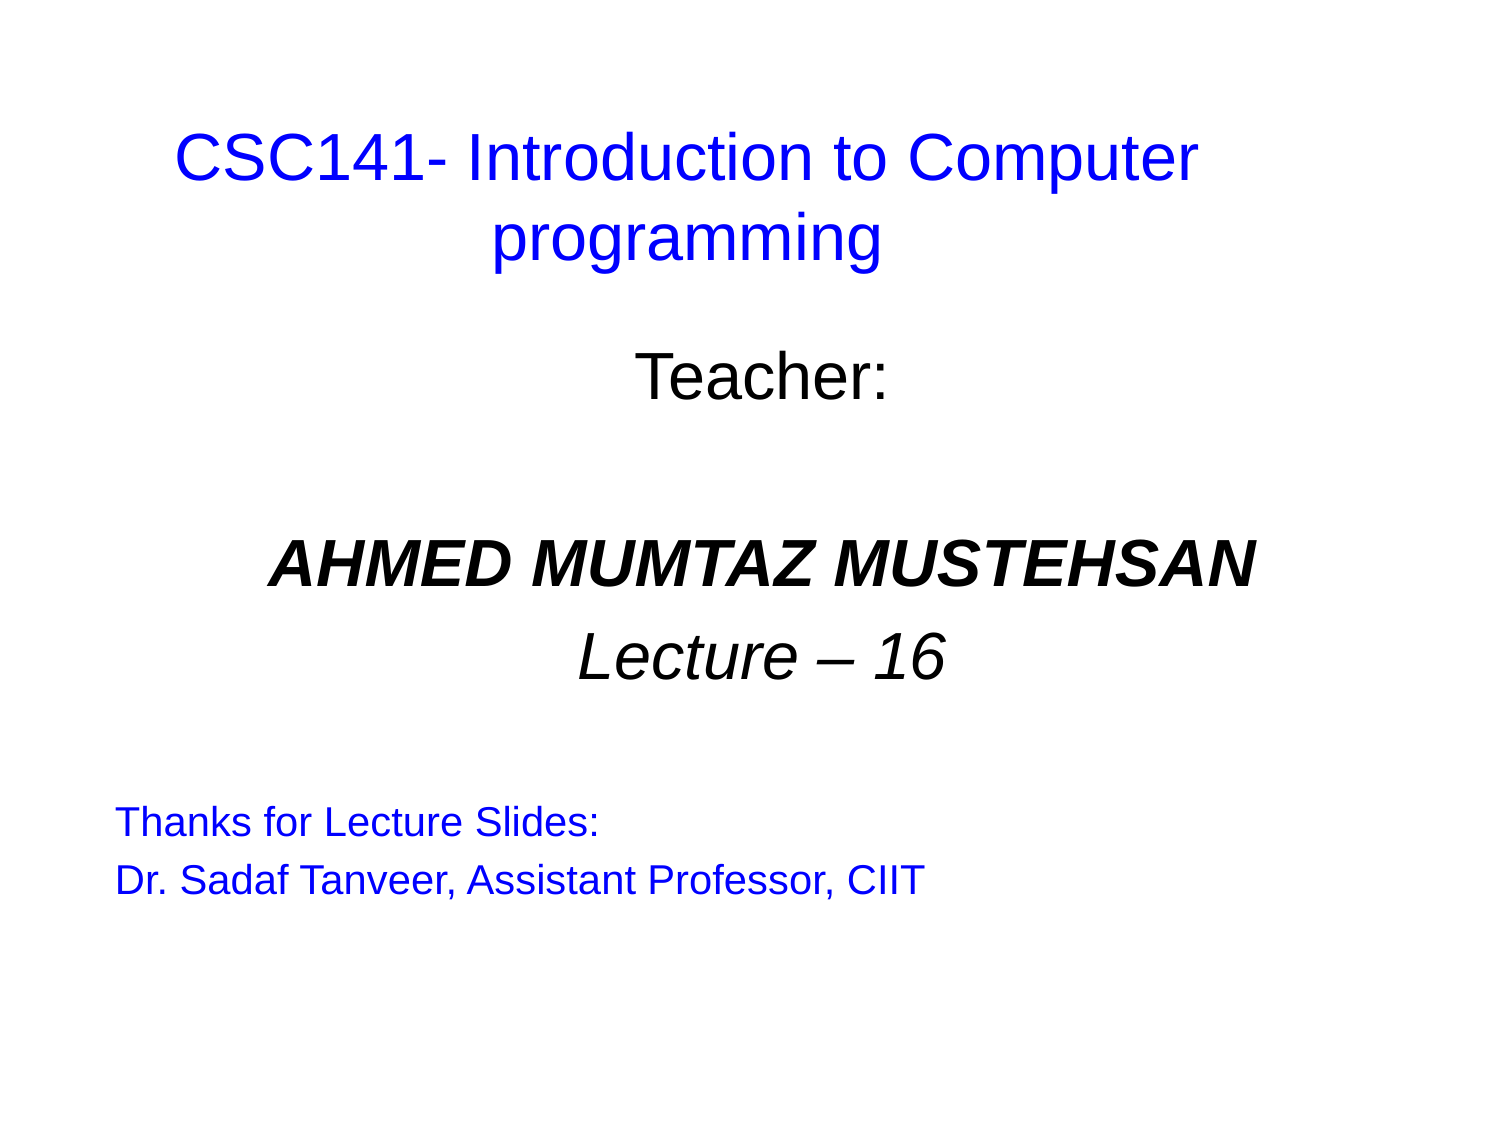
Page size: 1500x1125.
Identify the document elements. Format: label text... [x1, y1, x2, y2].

subtitle Teacher: AHMED MUMTAZ MUSTEHSAN Lecture – 16 Thanks for Lecture Slides: Dr. Sadaf Tanveer, Assistant Professor, CIIT [99, 324, 1425, 963]
title CSC141- Introduction to Computer programming [99, 99, 1275, 288]
